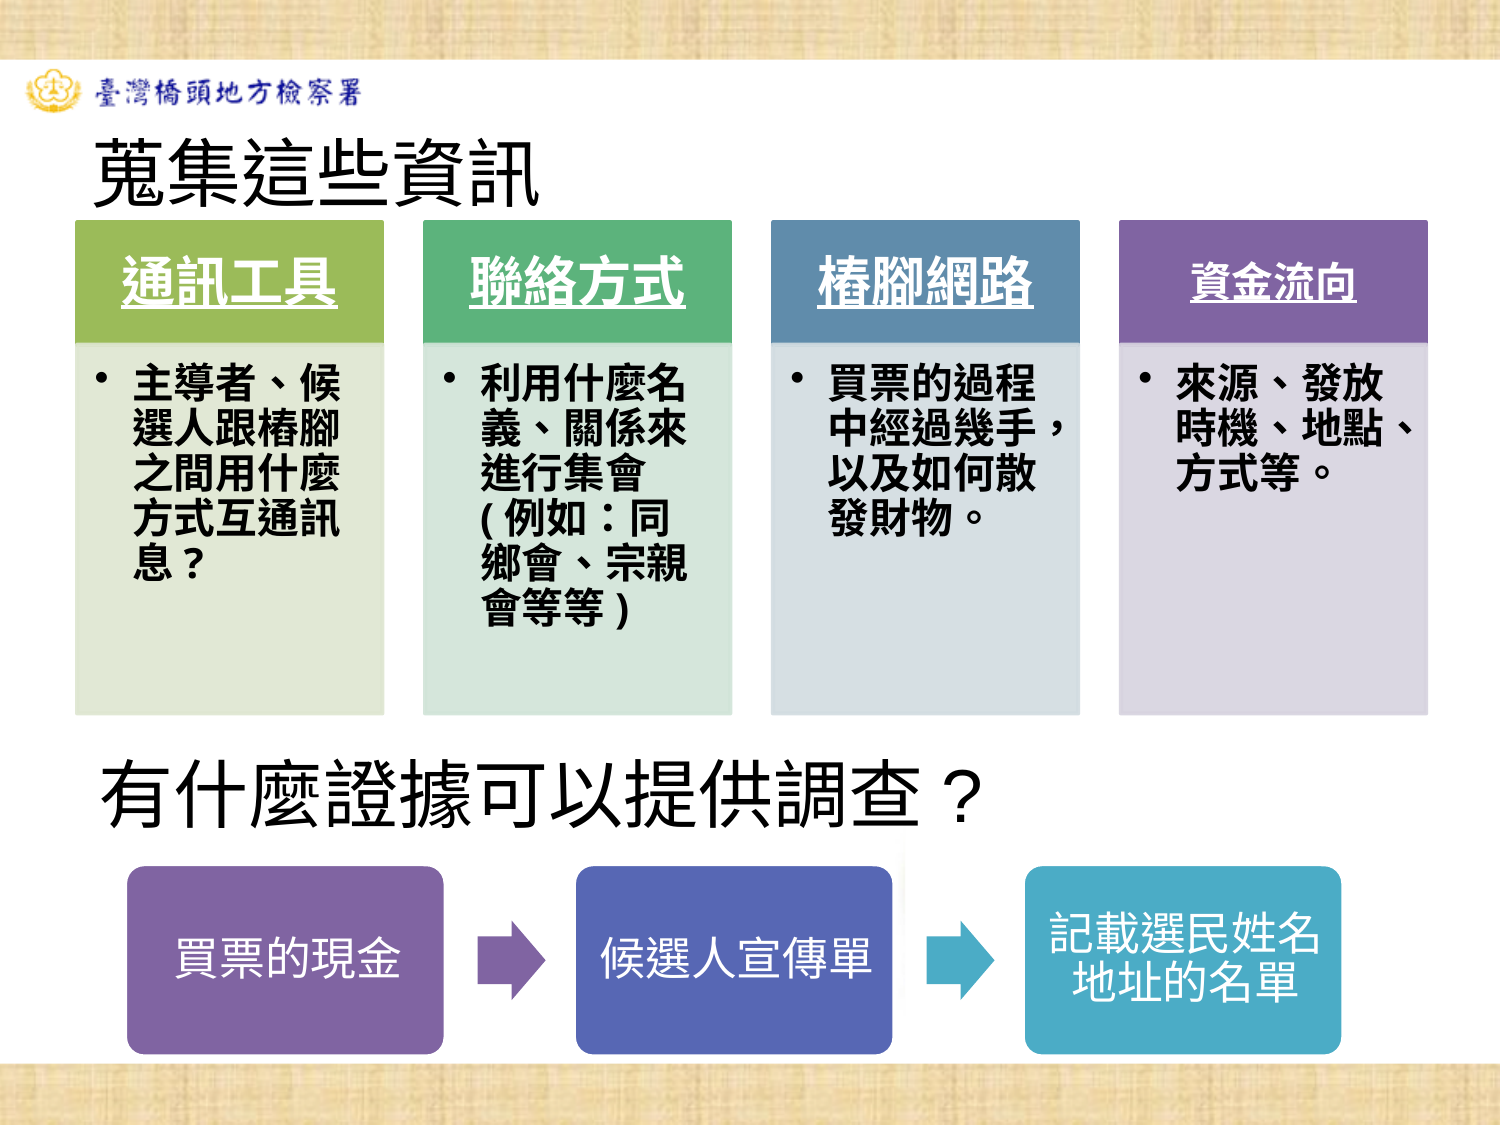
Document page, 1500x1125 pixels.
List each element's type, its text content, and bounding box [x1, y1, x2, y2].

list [76, 160, 1427, 776]
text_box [123, 852, 1345, 1069]
title 蒐集這些資訊 [76, 78, 1427, 160]
text_box 有什麼證據可以提供調查? [84, 785, 999, 845]
picture [0, 0, 1500, 1125]
